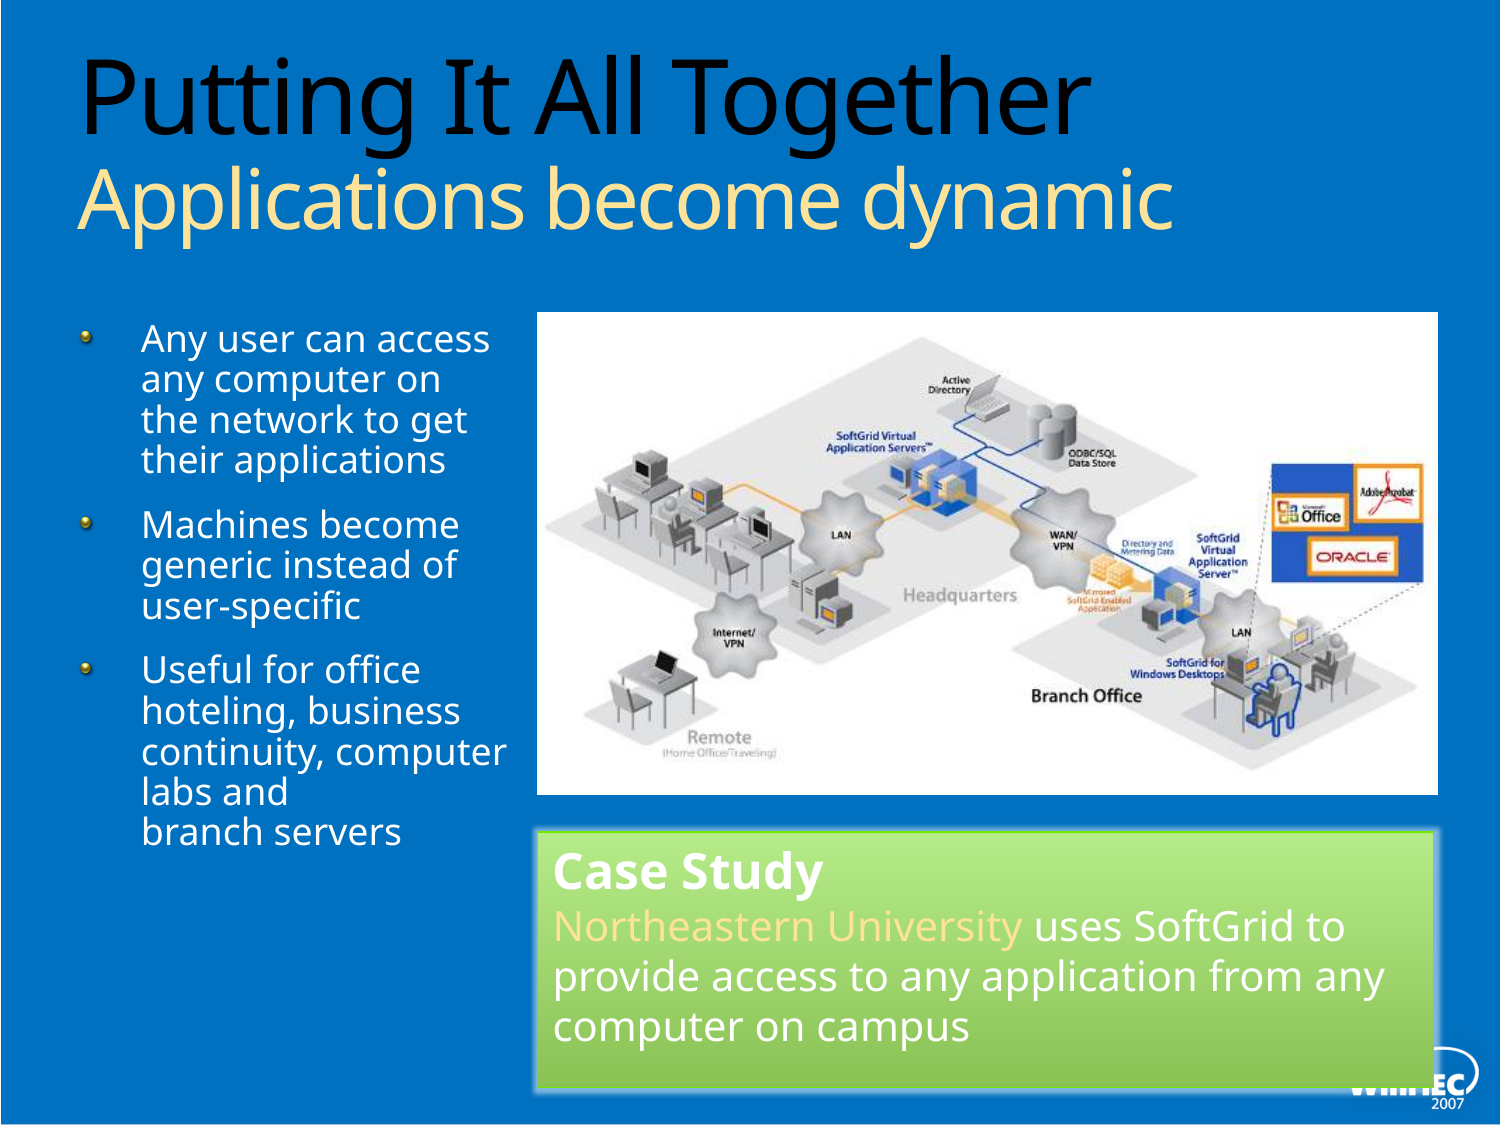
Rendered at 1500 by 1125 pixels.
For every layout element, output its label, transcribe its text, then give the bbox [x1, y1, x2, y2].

picture [0, 0, 1500, 1125]
text_box Any user can access any computer on the network to get their applications Machines become generic instead of user-specific Useful for office hoteling, business continuity, computer labs and branch servers [63, 312, 528, 448]
title Putting It All Together Applications become dynamic [62, 37, 1438, 242]
text_box [44, 317, 457, 668]
text_box Case Study Northeastern University uses SoftGrid to provide access to any application from any computer on campus [537, 831, 1434, 1088]
